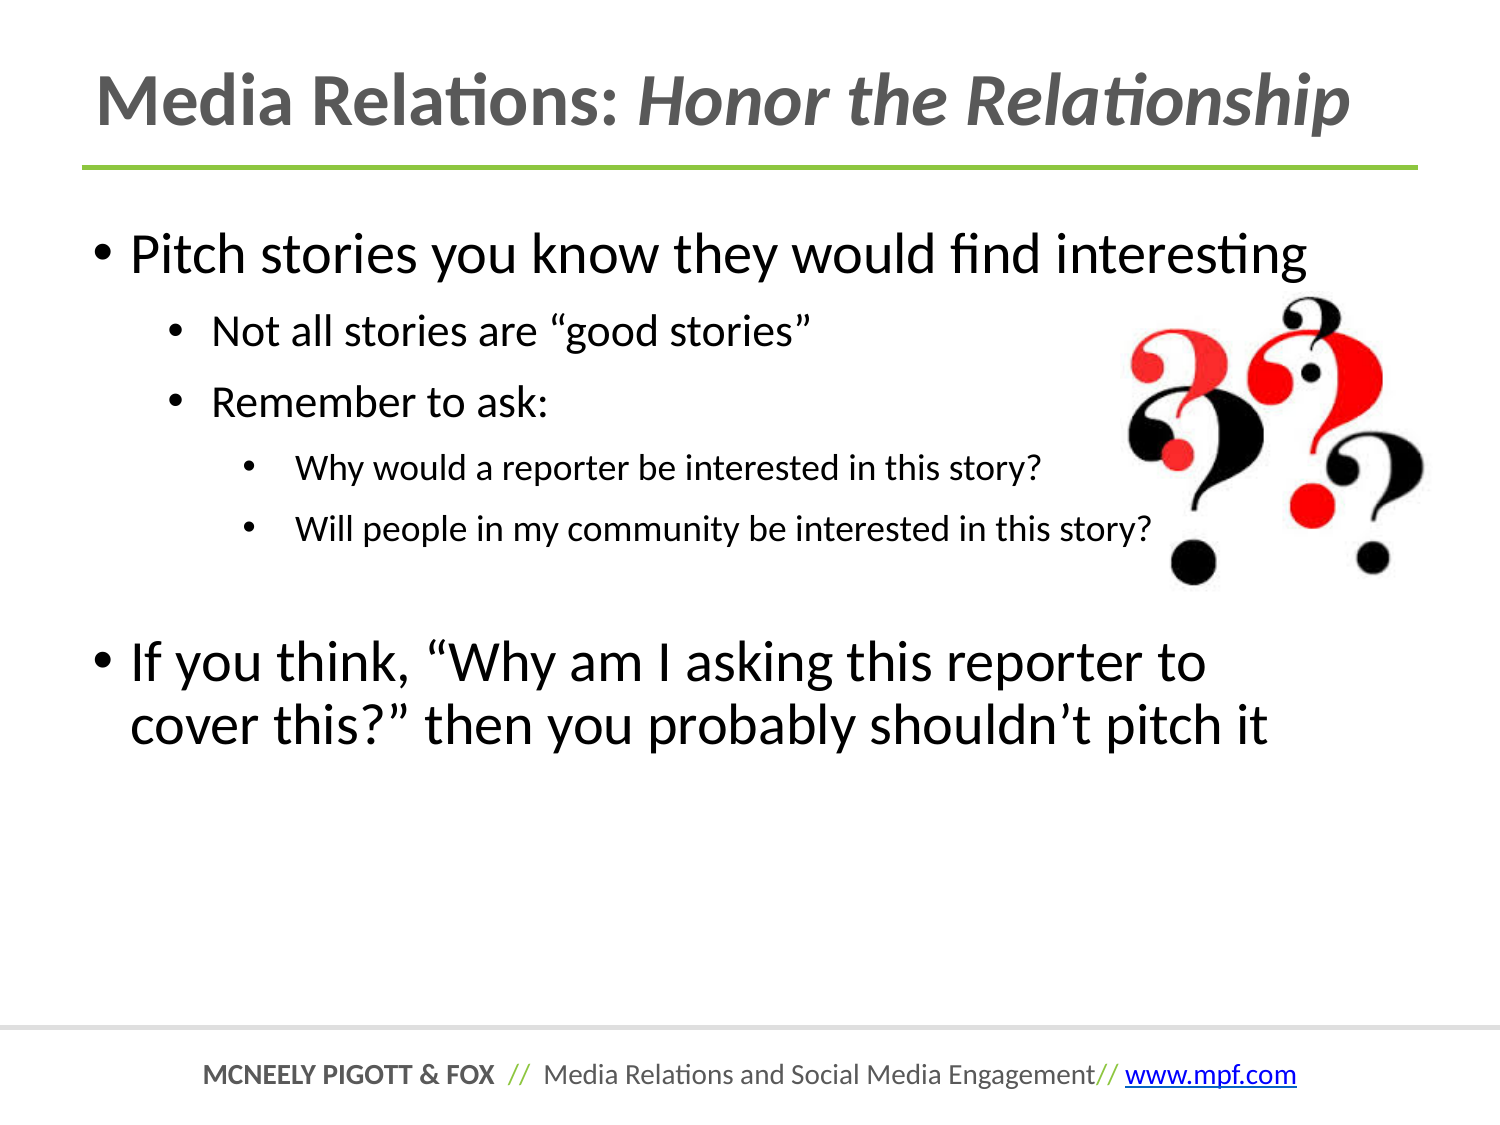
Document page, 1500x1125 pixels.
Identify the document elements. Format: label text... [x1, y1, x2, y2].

picture [1119, 290, 1433, 598]
list Pitch stories you know they would find interesting Not all stories are “good stories” Remember to ask: Why would a reporter be interested in this story? Will people in my community be interested in this story? If you think, “Why am I asking this reporter to cover this?” then you probably shouldn’t pitch it [84, 215, 1328, 980]
title Media Relations: Honor the Relationship [87, 31, 1434, 172]
